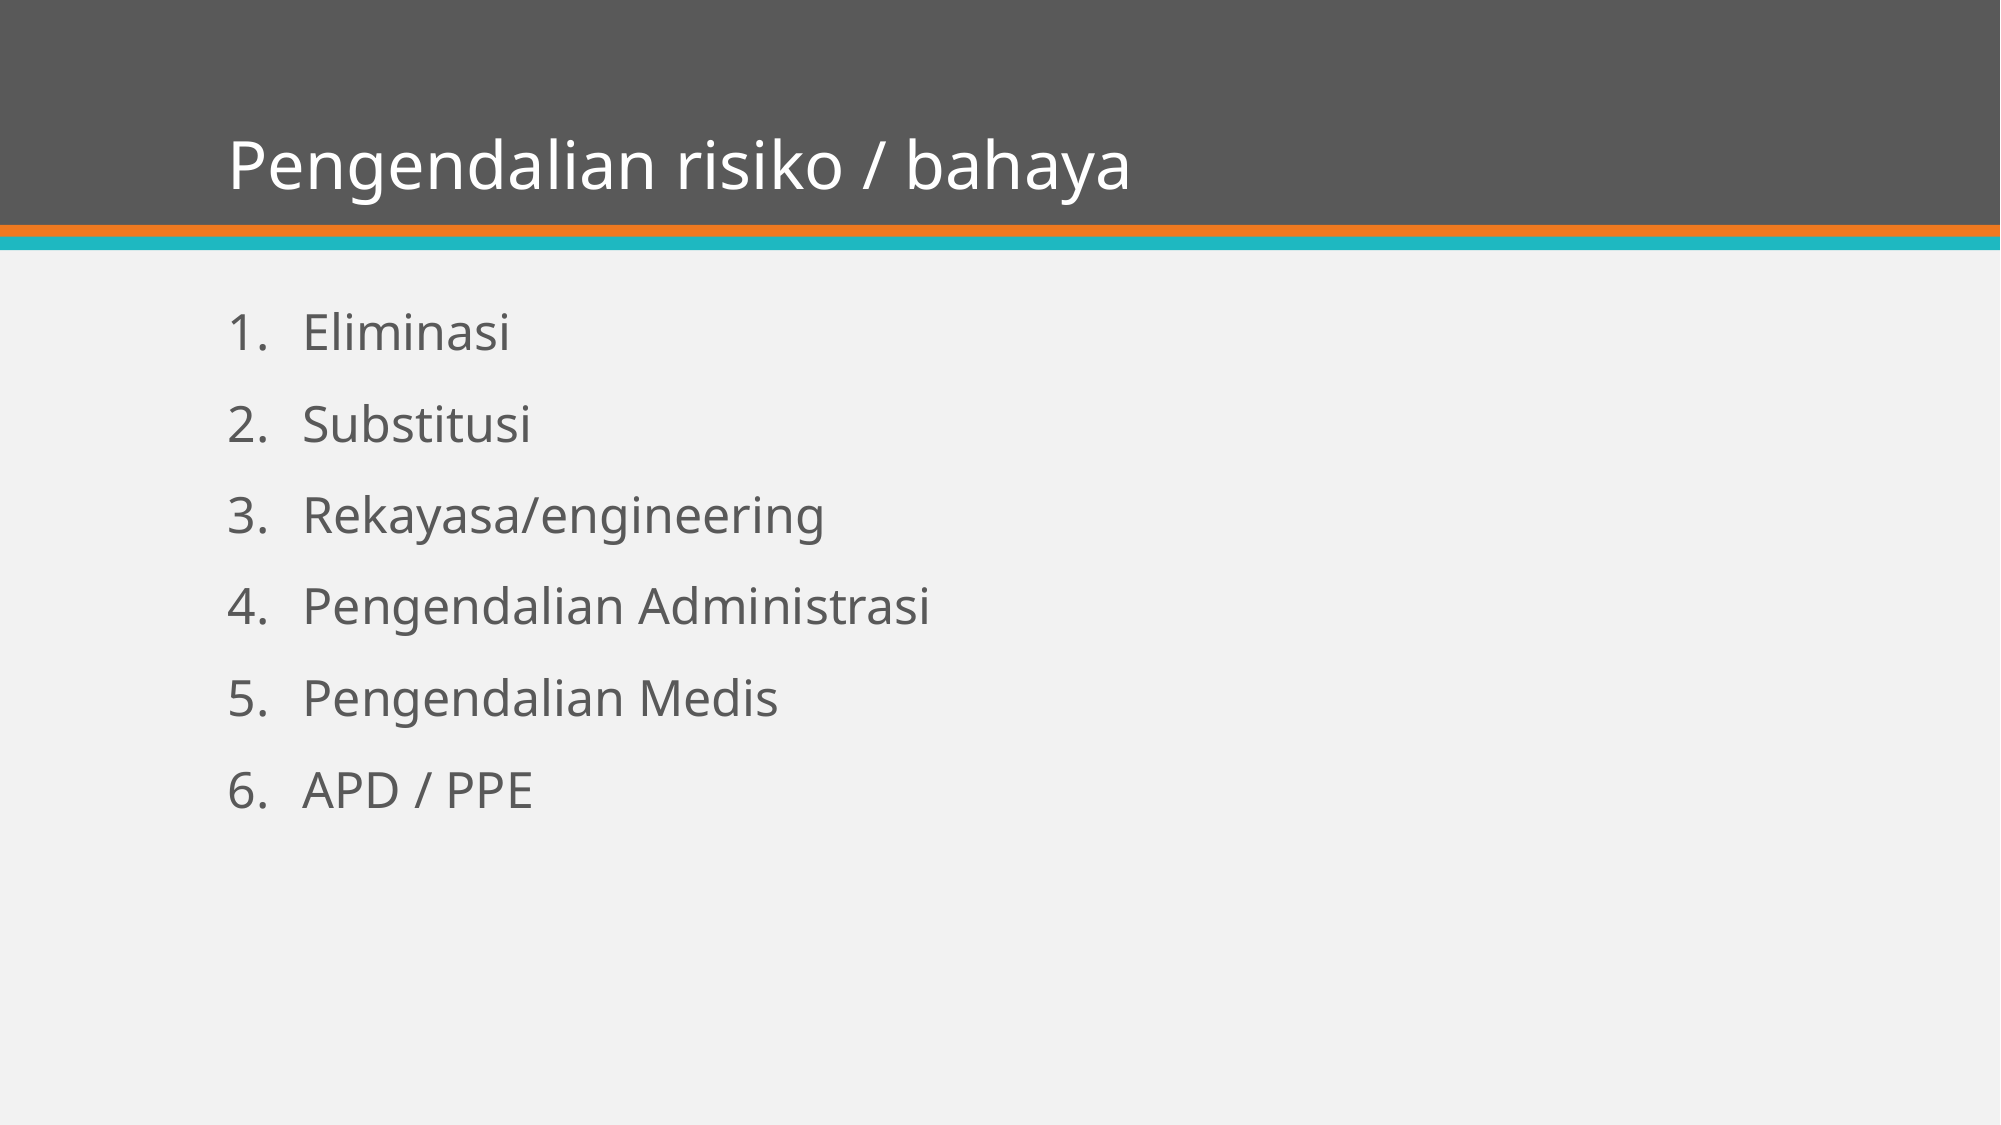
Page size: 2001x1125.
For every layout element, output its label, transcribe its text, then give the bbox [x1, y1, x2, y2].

list Eliminasi Substitusi Rekayasa/engineering Pengendalian Administrasi Pengendalian Medis APD / PPE [212, 299, 1788, 1013]
title Pengendalian risiko / bahaya [212, 41, 1788, 212]
